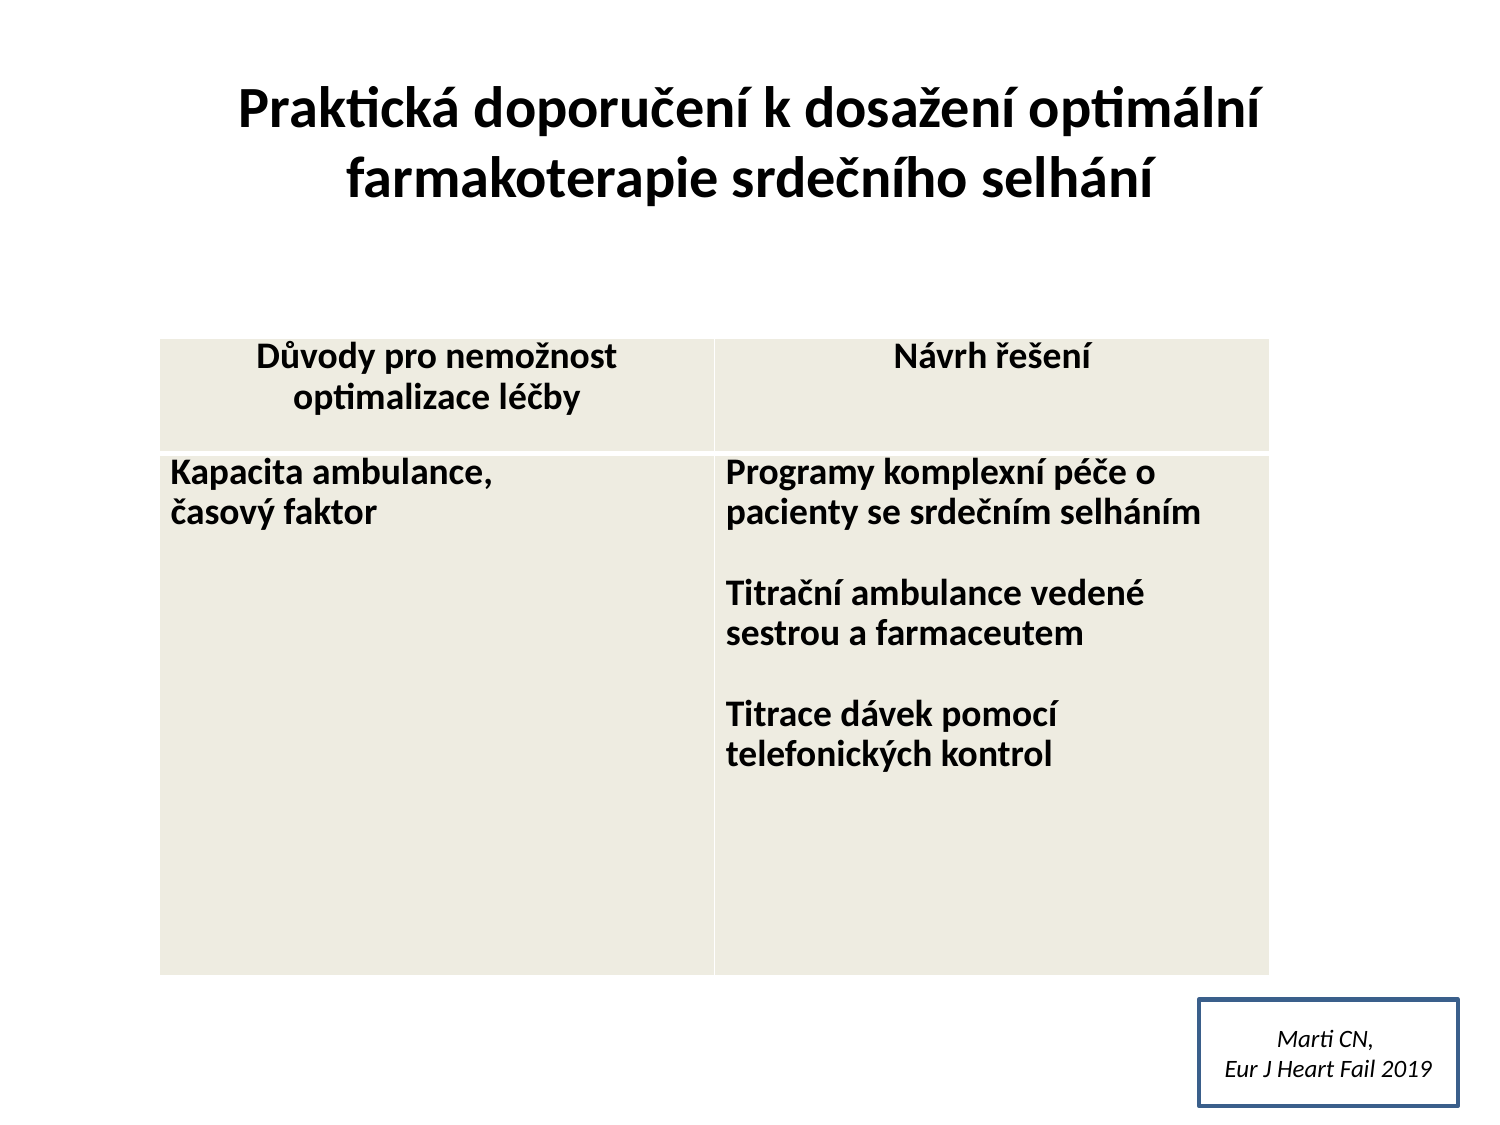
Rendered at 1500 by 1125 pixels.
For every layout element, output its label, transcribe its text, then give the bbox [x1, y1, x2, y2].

table_header Důvody pro nemožnost optimalizace léčby [160, 339, 714, 451]
text_box Marti CN, Eur J Heart Fail 2019 [1197, 997, 1460, 1108]
table_header Návrh řešení [715, 339, 1269, 451]
table_cell Programy komplexní péče o pacienty se srdečním selháním Titrační ambulance vedené sestrou a farmaceutem Titrace dávek pomocí telefonických kontrol [715, 456, 1269, 975]
table_cell Kapacita ambulance, časový faktor [160, 456, 714, 975]
title Praktická doporučení k dosažení optimální farmakoterapie srdečního selhání [74, 44, 1426, 233]
